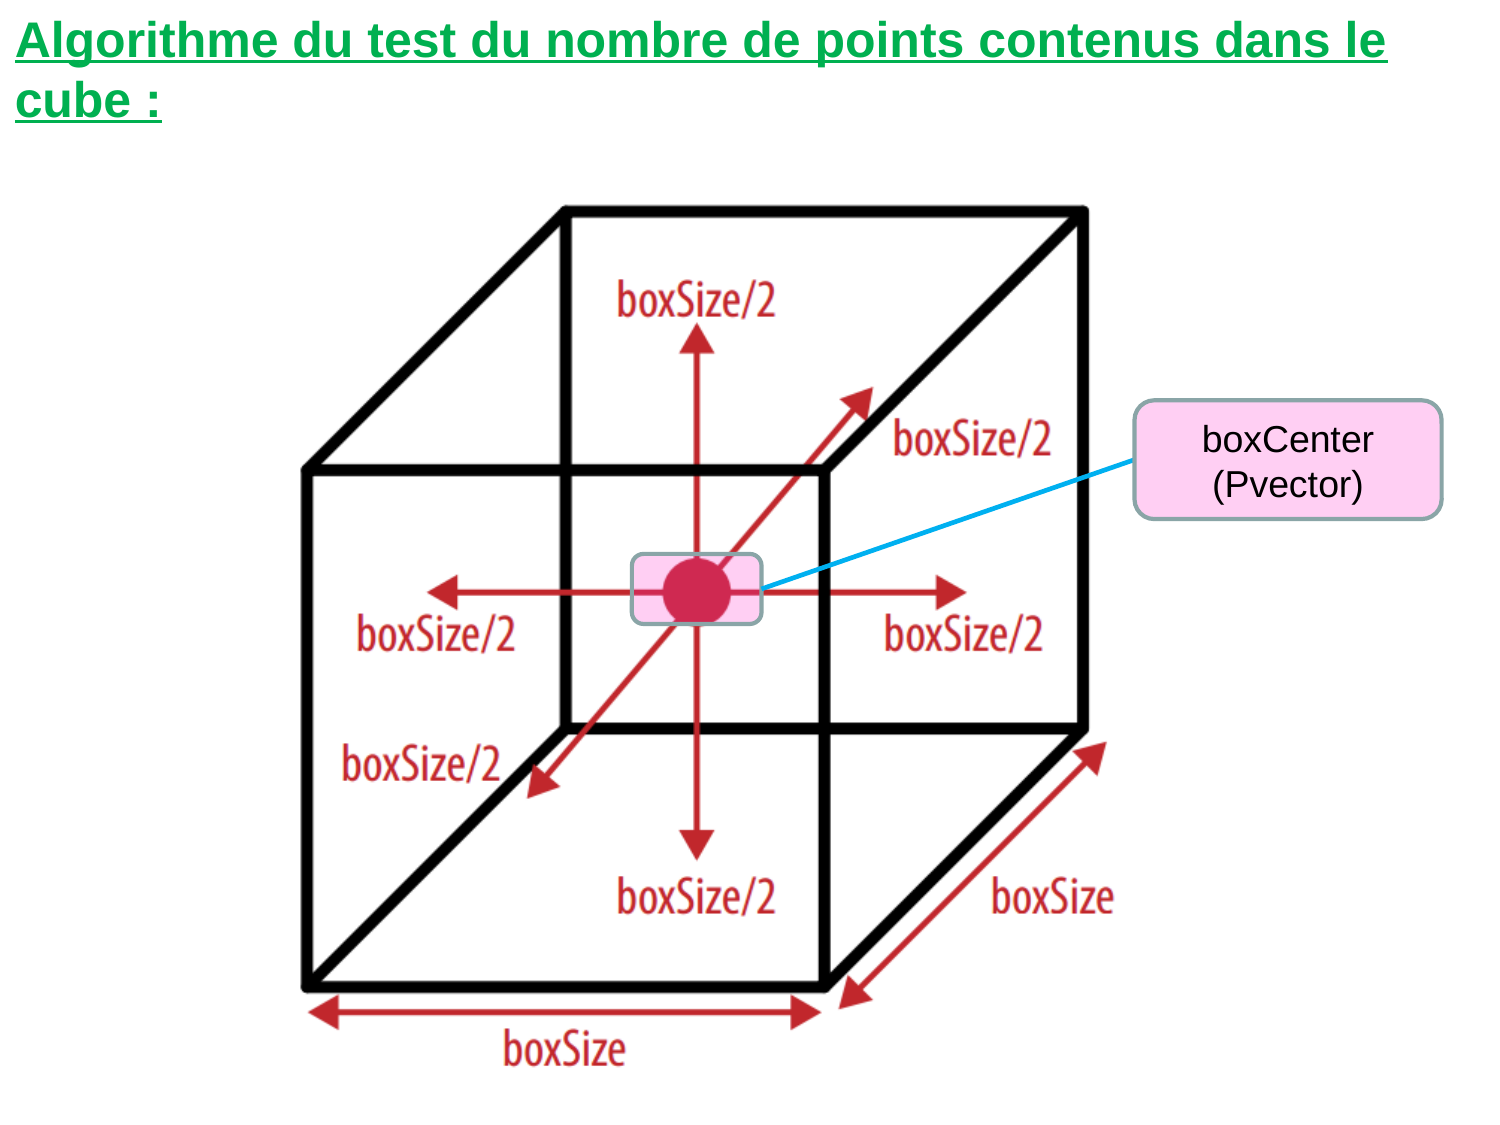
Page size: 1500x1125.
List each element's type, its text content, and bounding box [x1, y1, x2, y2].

text_box boxCenter (Pvector) [1139, 398, 1444, 522]
picture [247, 195, 1134, 1069]
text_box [761, 459, 1135, 590]
text_box Algorithme du test du nombre de points contenus dans le cube : [0, 0, 1459, 135]
